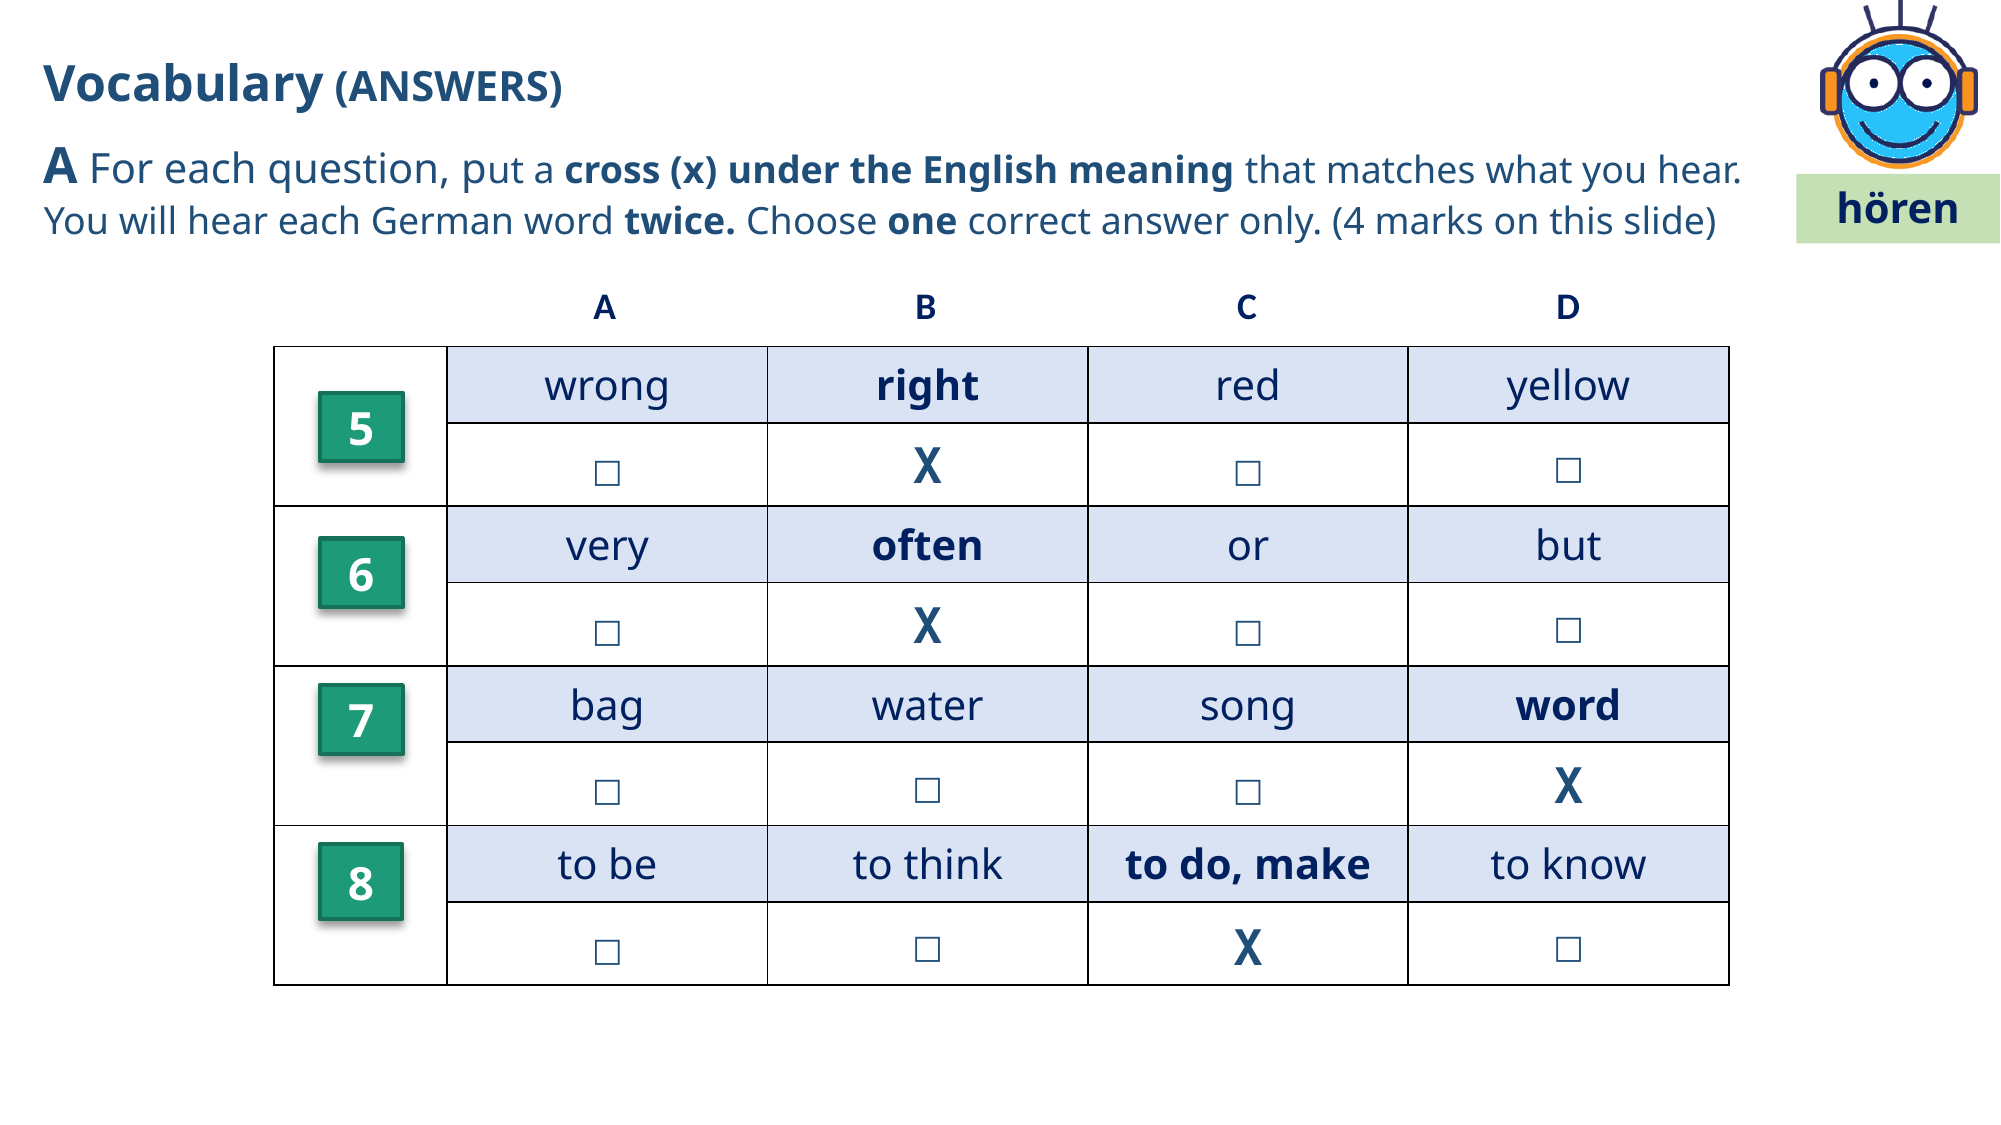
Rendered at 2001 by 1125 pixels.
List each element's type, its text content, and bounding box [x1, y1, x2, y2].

table_cell X [768, 583, 1087, 665]
table_cell ☐ [1409, 424, 1728, 505]
table_cell [275, 826, 446, 984]
table_cell X [1409, 743, 1728, 825]
text_box 6 [319, 538, 403, 608]
table_header B [765, 284, 1086, 344]
text_box 5 [319, 392, 403, 462]
table_cell or [1089, 507, 1407, 582]
table_cell to be [448, 826, 767, 901]
table_cell bag [448, 667, 767, 741]
table_cell song [1089, 667, 1407, 741]
text_box 7 [319, 685, 403, 754]
table_cell ☐ [448, 743, 767, 825]
table_cell ☐ [448, 583, 767, 665]
table_cell ☐ [1409, 903, 1728, 984]
table_cell to know [1409, 826, 1728, 901]
table_header A [444, 284, 765, 344]
table_header [275, 347, 446, 505]
table_header yellow [1409, 347, 1728, 422]
table_cell ☐ [1089, 583, 1407, 665]
table_header right [768, 347, 1087, 422]
table_cell ☐ [448, 424, 767, 505]
table_cell ☐ [768, 903, 1087, 984]
table_cell [275, 667, 446, 825]
table_header wrong [448, 347, 767, 422]
table_cell [275, 507, 446, 665]
table_cell to think [768, 826, 1087, 901]
table_cell water [768, 667, 1087, 741]
text_box Vocabulary (ANSWERS) [29, 39, 1819, 119]
table_cell ☐ [768, 743, 1087, 825]
table_cell often [768, 507, 1087, 582]
table_cell ☐ [1089, 743, 1407, 825]
table_header D [1407, 284, 1729, 344]
table_cell but [1409, 507, 1728, 582]
table_cell X [1089, 903, 1407, 984]
table_cell very [448, 507, 767, 582]
table_cell X [768, 424, 1087, 505]
table_header red [1089, 347, 1407, 422]
text_box hören [1820, 173, 2000, 244]
table_header C [1086, 284, 1407, 344]
picture [1819, 0, 1978, 185]
table_cell ☐ [448, 903, 767, 984]
table_cell word [1409, 667, 1728, 741]
table_cell to do, make [1089, 826, 1407, 901]
table_cell ☐ [1409, 583, 1728, 665]
text_box A For each question, put a cross (x) under the English meaning that matches what you hear. You will hear each German word twice. Choose one correct answer only. (4 marks on this slide) [29, 121, 1820, 249]
text_box 8 [319, 844, 403, 920]
table_cell ☐ [1089, 424, 1407, 505]
